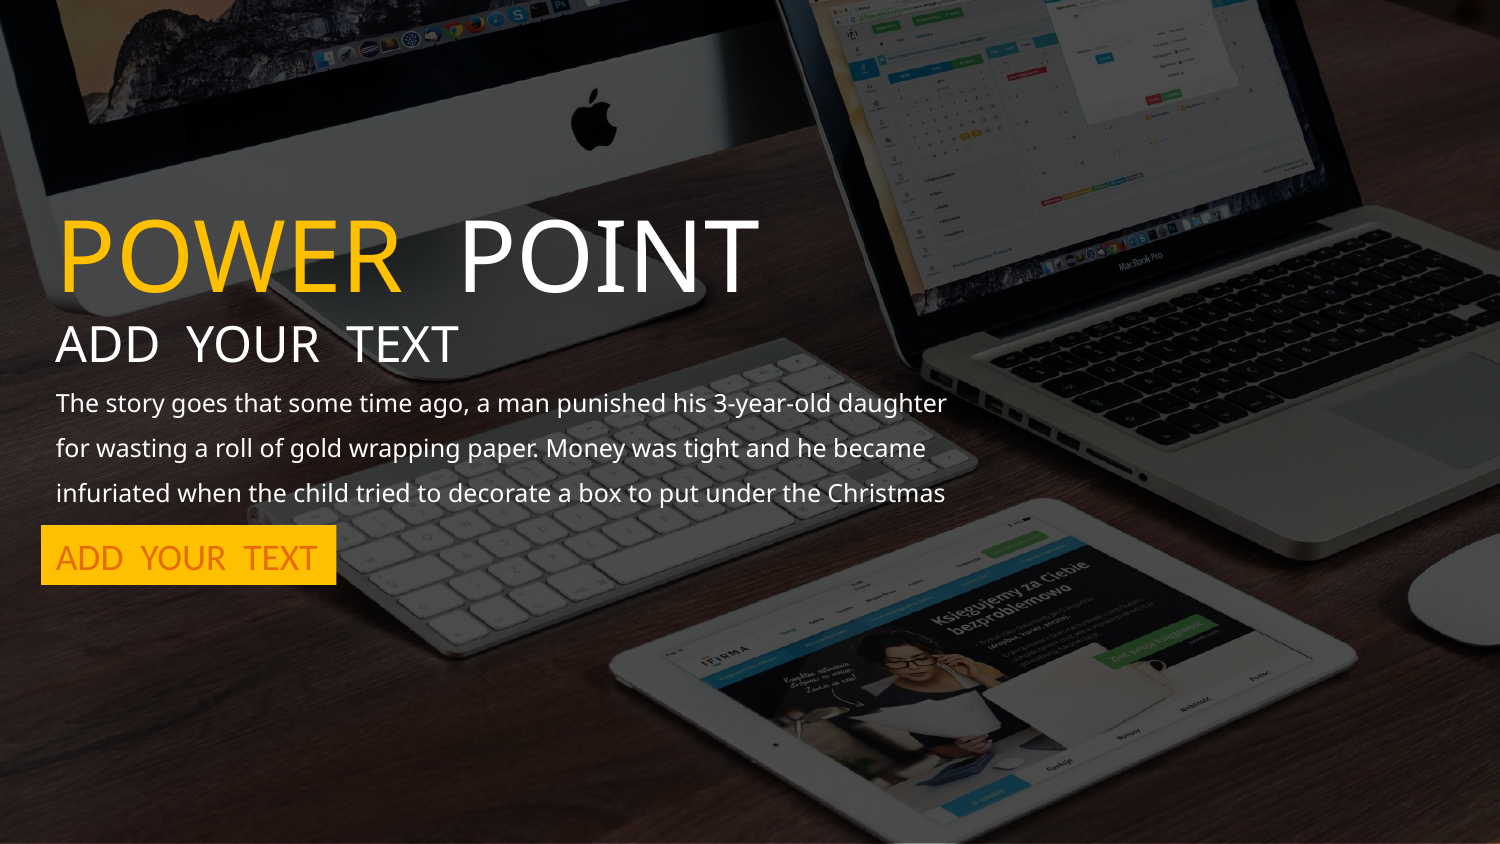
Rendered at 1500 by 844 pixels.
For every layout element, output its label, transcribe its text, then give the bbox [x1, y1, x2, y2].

picture [0, 0, 1500, 844]
text_box POWER POINT ADD YOUR TEXT The story goes that some time ago, a man punished his 3-year-old daughter for wasting a roll of gold wrapping paper. Money was tight and he became infuriated when the child tried to decorate a box to put under the Christmas tree. [41, 185, 994, 560]
text_box ADD YOUR TEXT [41, 525, 337, 585]
